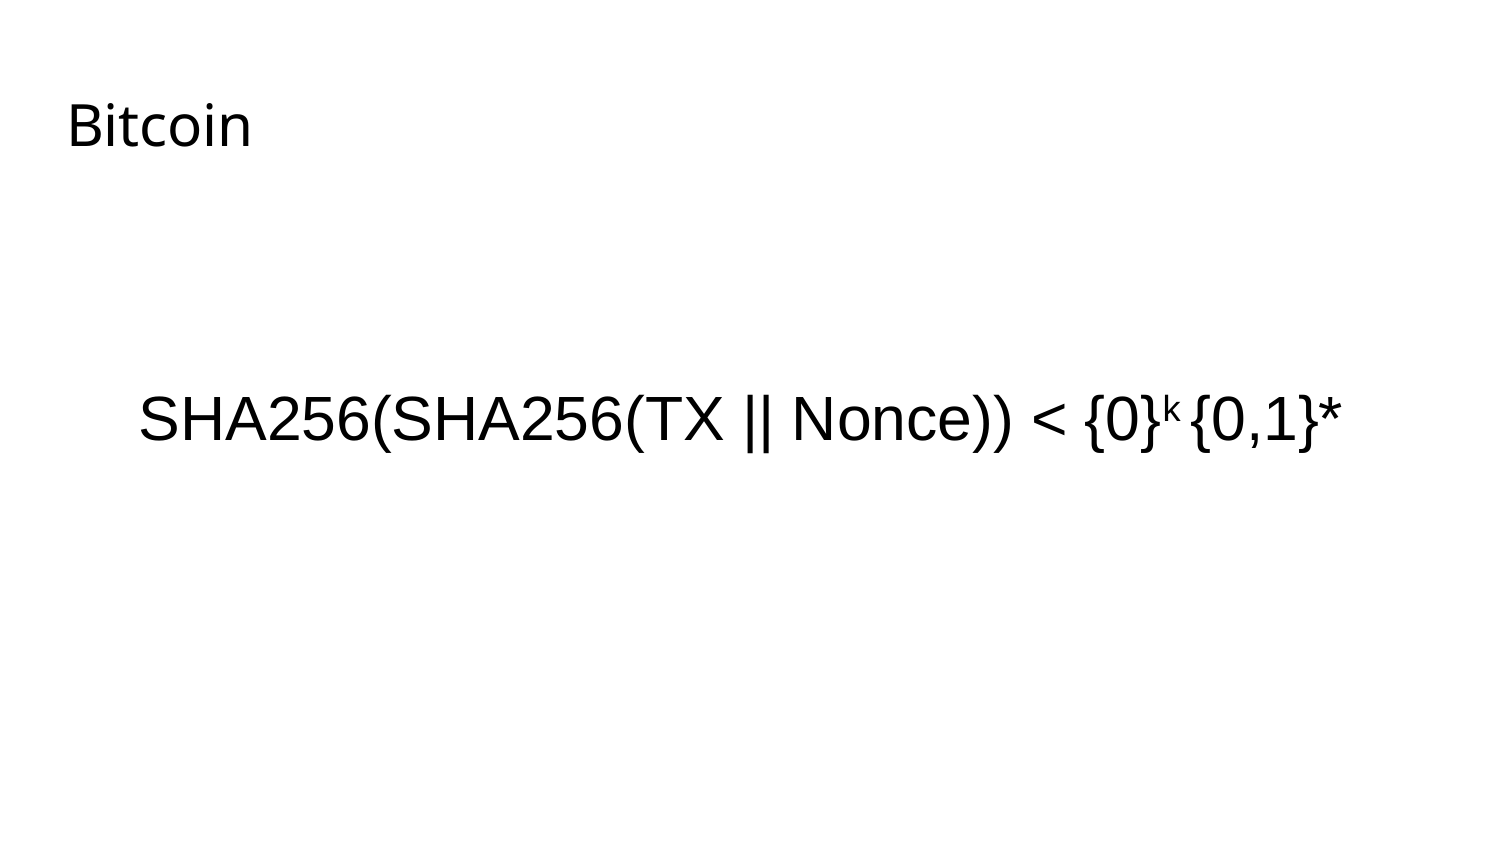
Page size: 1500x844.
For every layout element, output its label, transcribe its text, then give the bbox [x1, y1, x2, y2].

title Bitcoin [51, 72, 1449, 167]
text_box SHA256(SHA256(TX || Nonce)) < {0}k {0,1}* [123, 362, 1377, 482]
